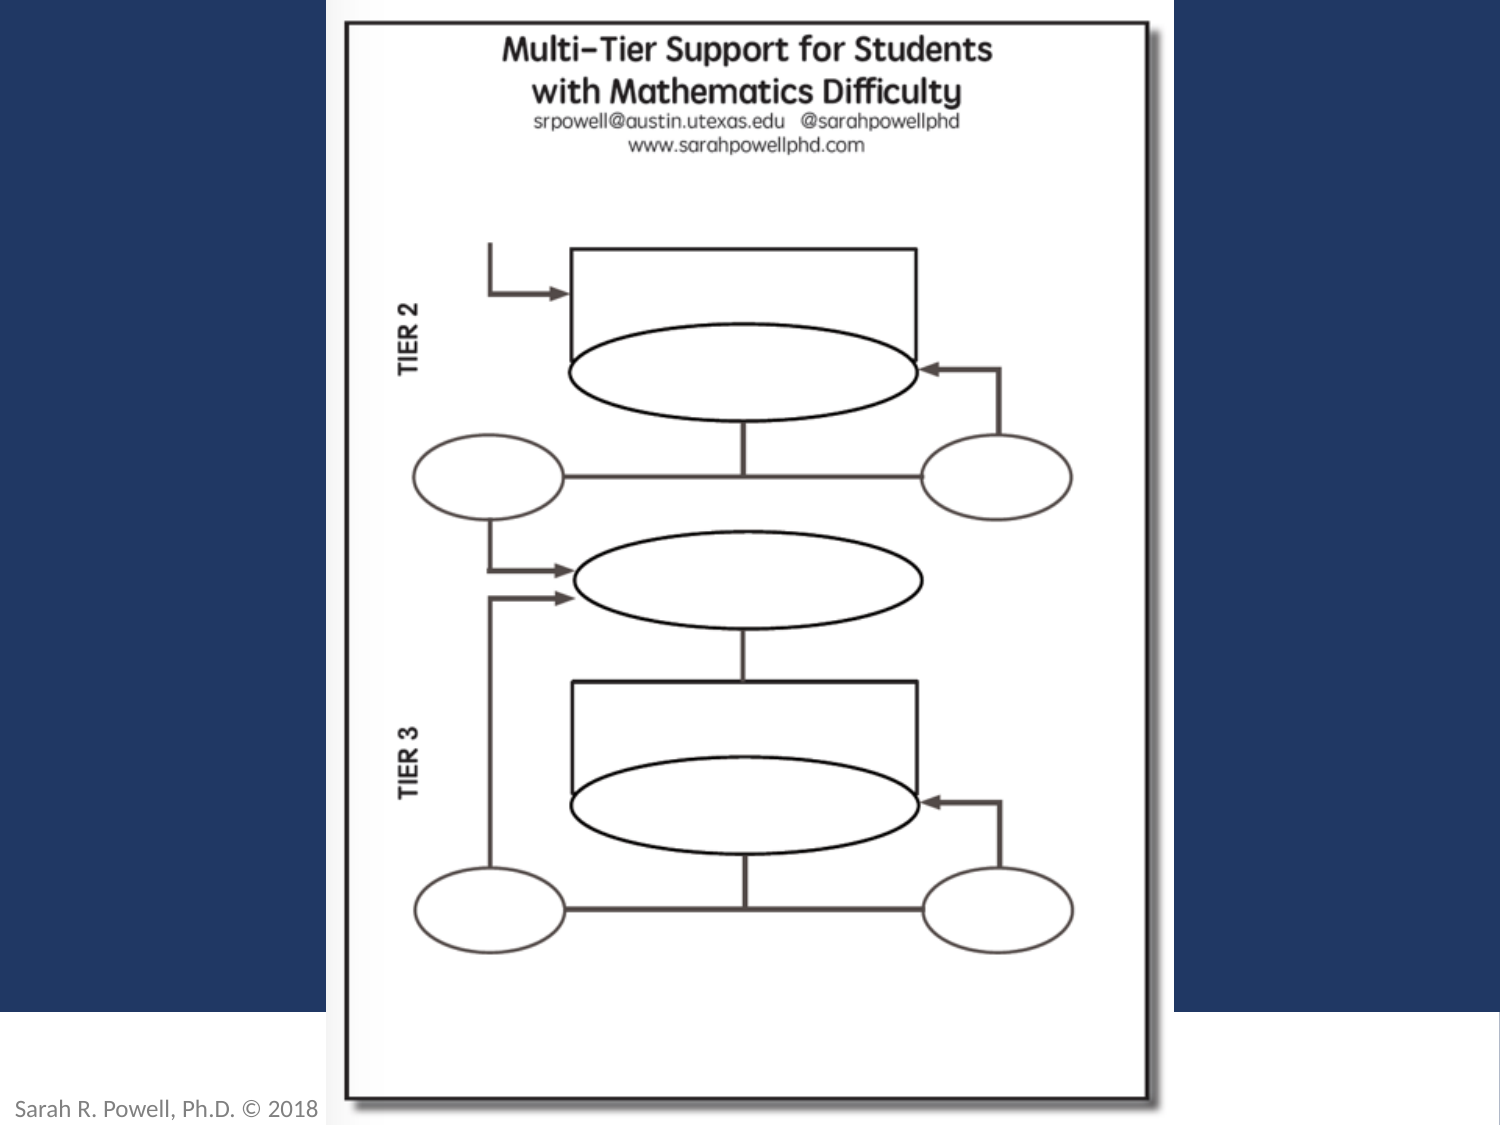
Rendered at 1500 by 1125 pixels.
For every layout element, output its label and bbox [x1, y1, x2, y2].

picture [326, 0, 1174, 1125]
